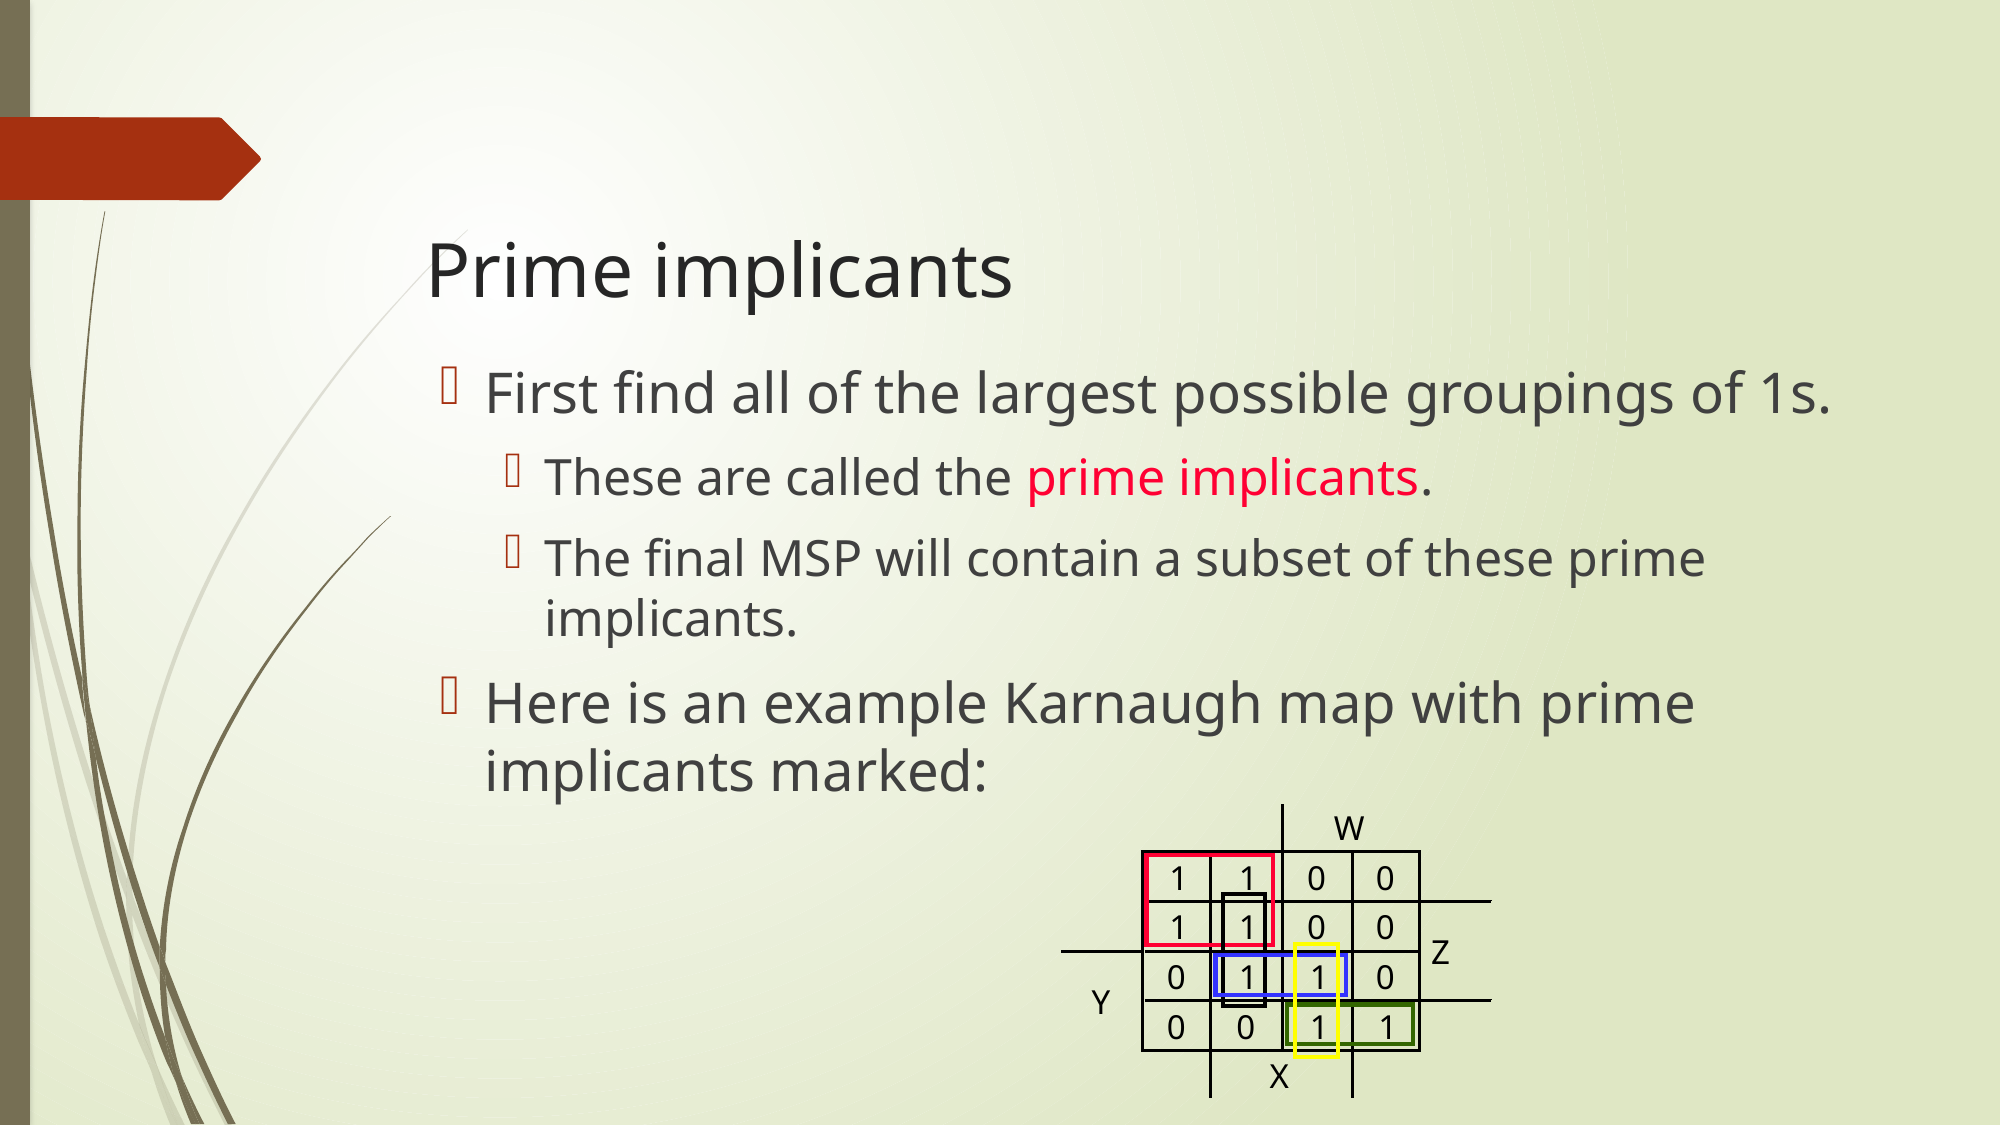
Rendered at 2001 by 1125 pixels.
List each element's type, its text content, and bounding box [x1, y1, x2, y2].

list First find all of the largest possible groupings of 1s. These are called the prime implicants. The final MSP will contain a subset of these prime implicants. Here is an example Karnaugh map with prime implicants marked: [424, 350, 1888, 970]
title Prime implicants [425, 102, 1888, 313]
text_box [1044, 803, 1526, 1125]
